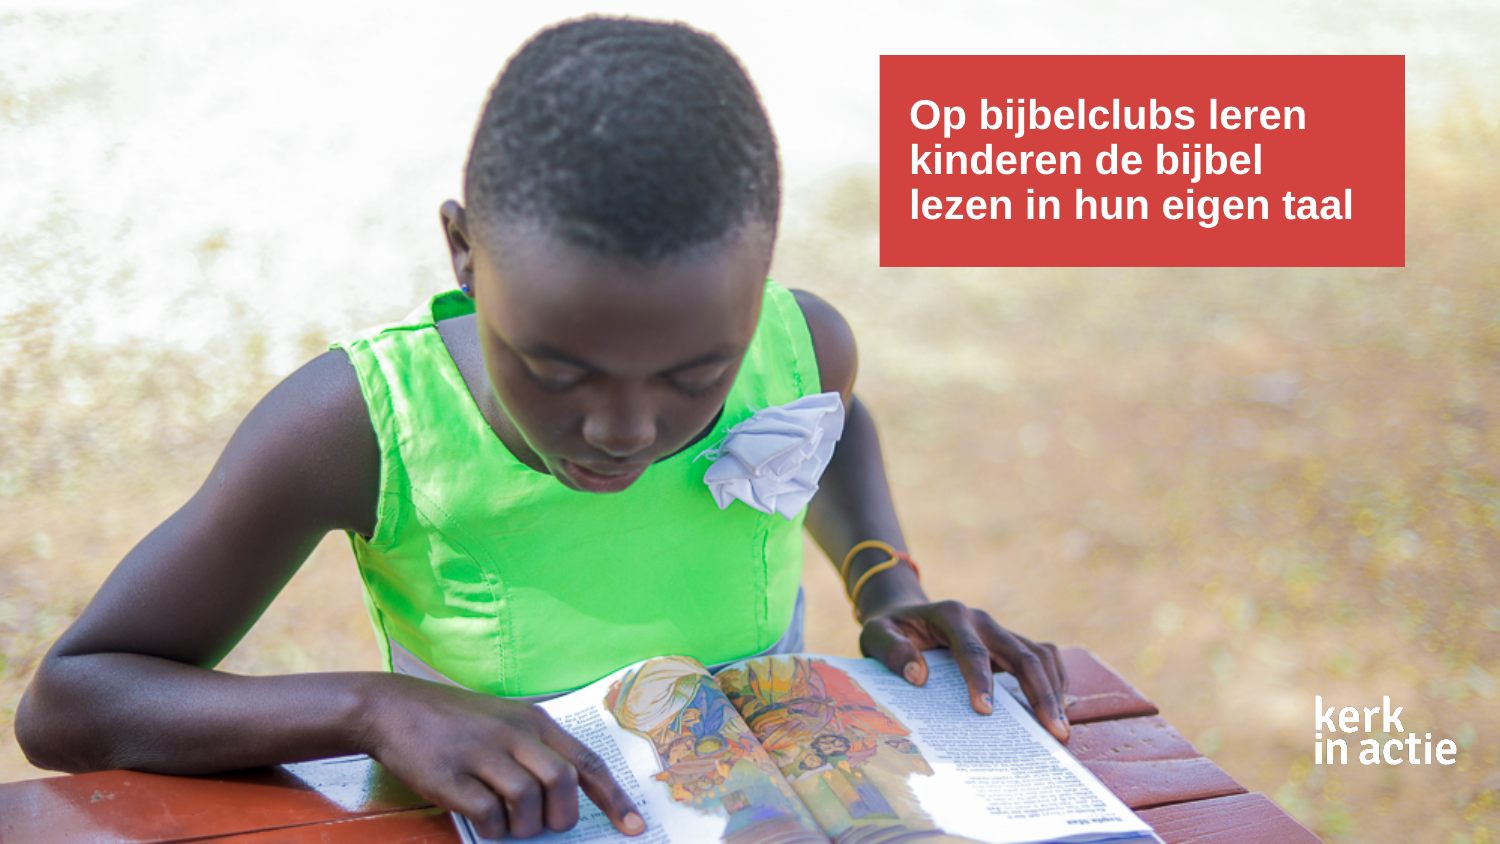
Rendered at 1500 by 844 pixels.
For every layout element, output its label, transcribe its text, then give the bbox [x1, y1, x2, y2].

picture [0, 0, 1500, 844]
title Op bijbelclubs leren kinderen de bijbel lezen in hun eigen taal [879, 55, 1405, 267]
